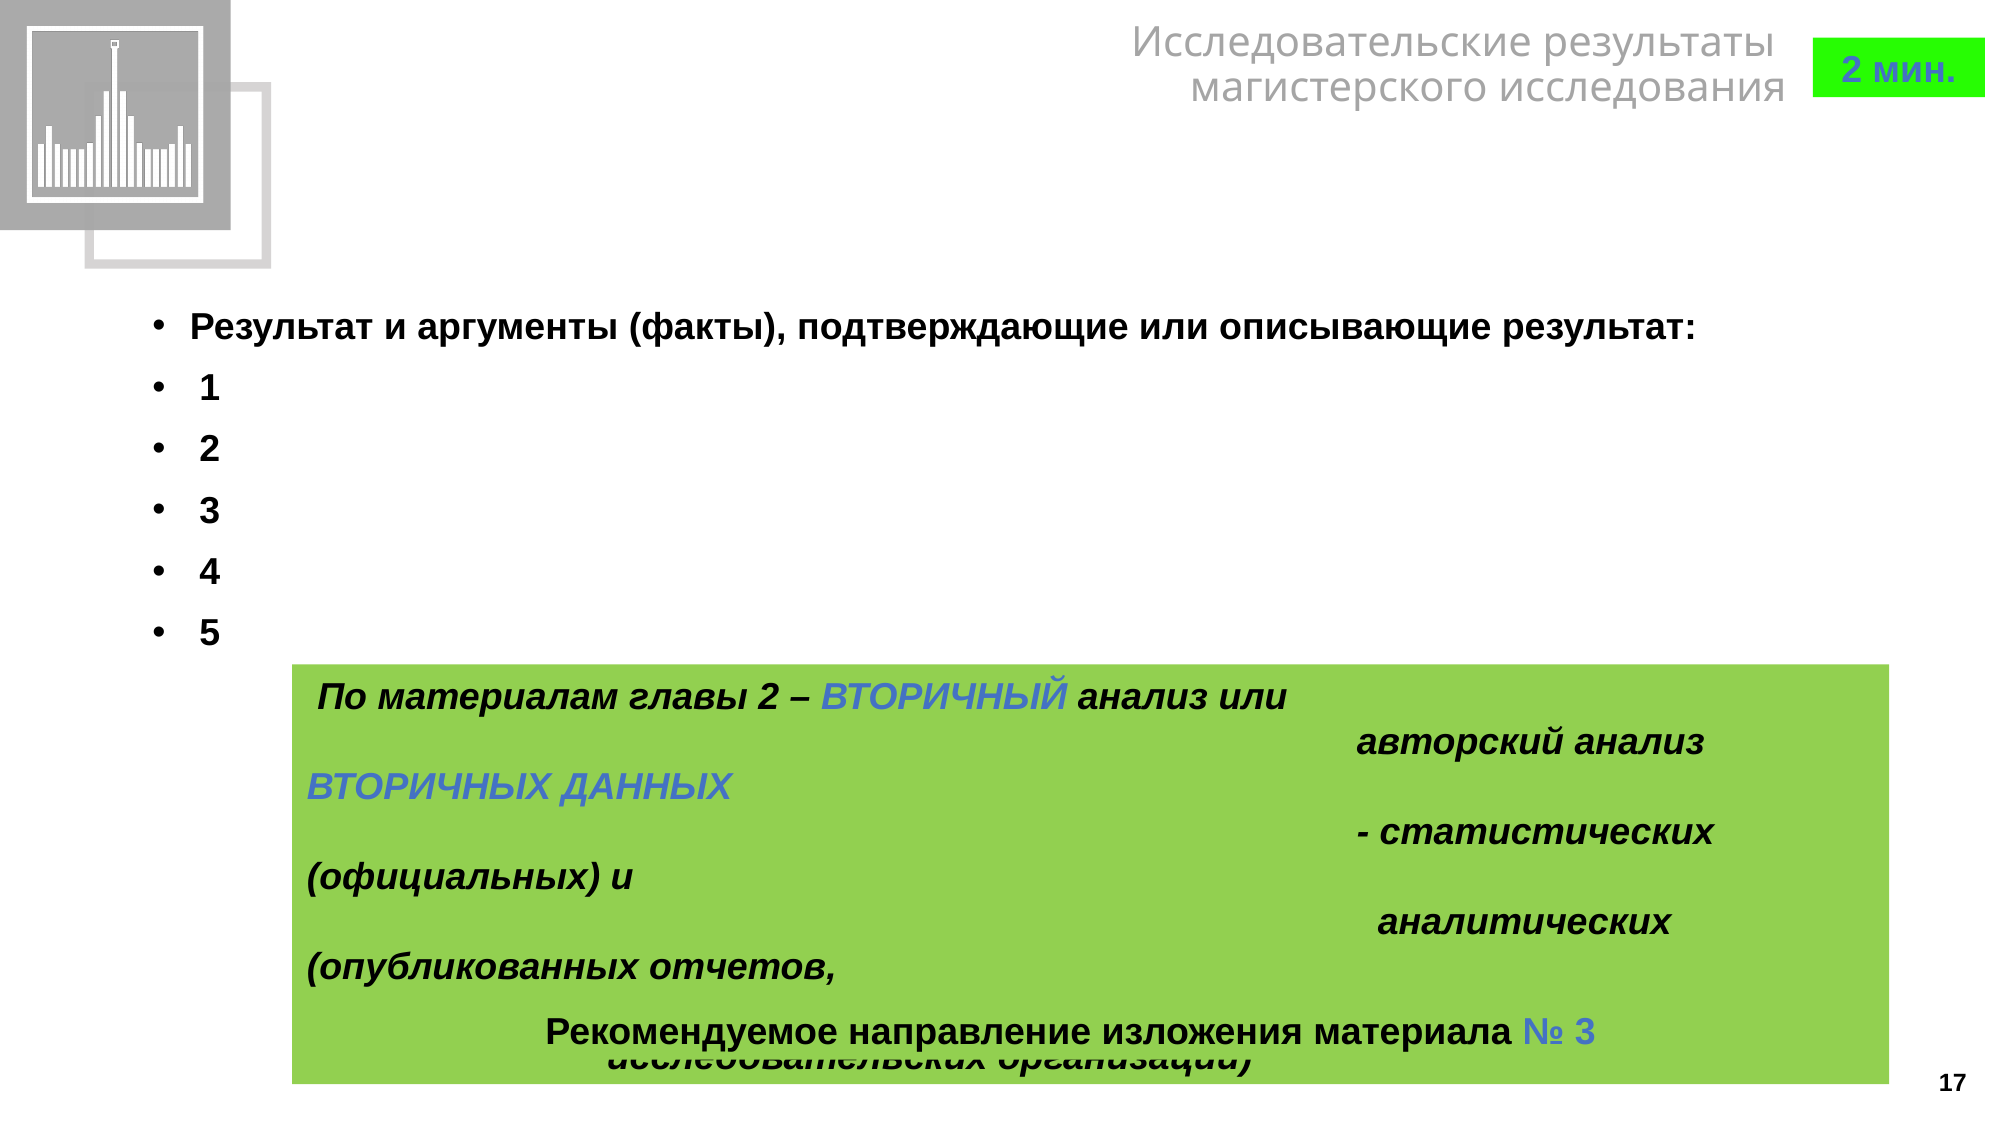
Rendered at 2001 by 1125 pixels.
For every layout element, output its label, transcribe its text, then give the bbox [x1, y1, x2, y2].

text_box Исследовательские результаты магистерского исследования [187, 20, 1787, 126]
text_box Рекомендуемое направление изложения материала № 3 [520, 999, 1661, 1060]
text_box 2 мин. [1812, 37, 1985, 98]
list Результат и аргументы (факты), подтверждающие или описывающие результат: 1 2 3 4 5 [137, 299, 1863, 1014]
slide_number 17 [1532, 1051, 1982, 1112]
picture [26, 26, 204, 203]
text_box По материалам главы 2 – ВТОРИЧНЫЙ анализ или авторский анализ ВТОРИЧНЫХ ДАННЫХ - статистических (официальных) и аналитических (опубликованных отчетов, исследовательских организаций) [292, 664, 1890, 1085]
